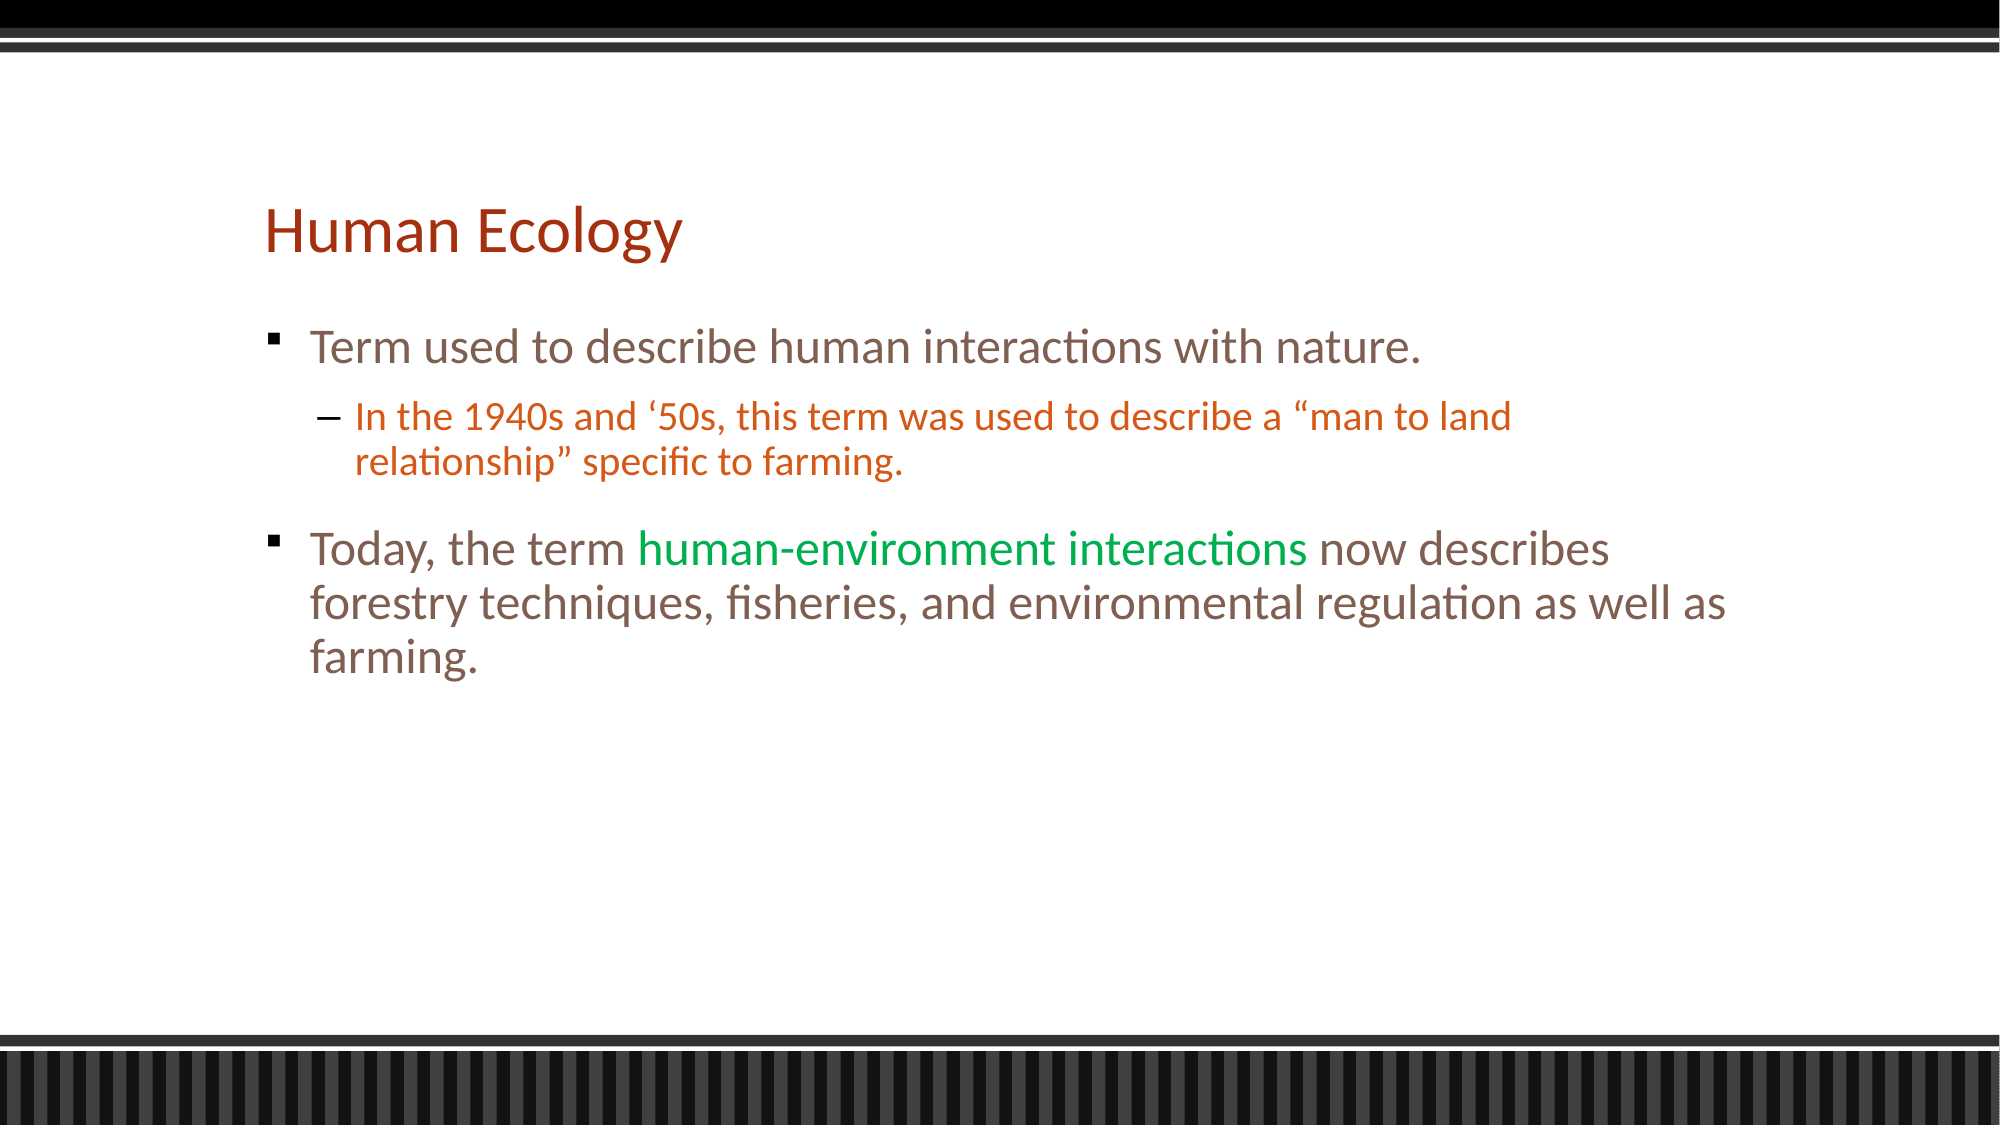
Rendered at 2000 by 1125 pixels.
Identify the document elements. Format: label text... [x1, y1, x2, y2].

title Human Ecology [249, 99, 1750, 275]
list Term used to describe human interactions with nature. In the 1940s and ‘50s, this term was used to describe a “man to land relationship” specific to farming. Today, the term human-environment interactions now describes forestry techniques, fisheries, and environmental regulation as well as farming. [249, 312, 1750, 920]
